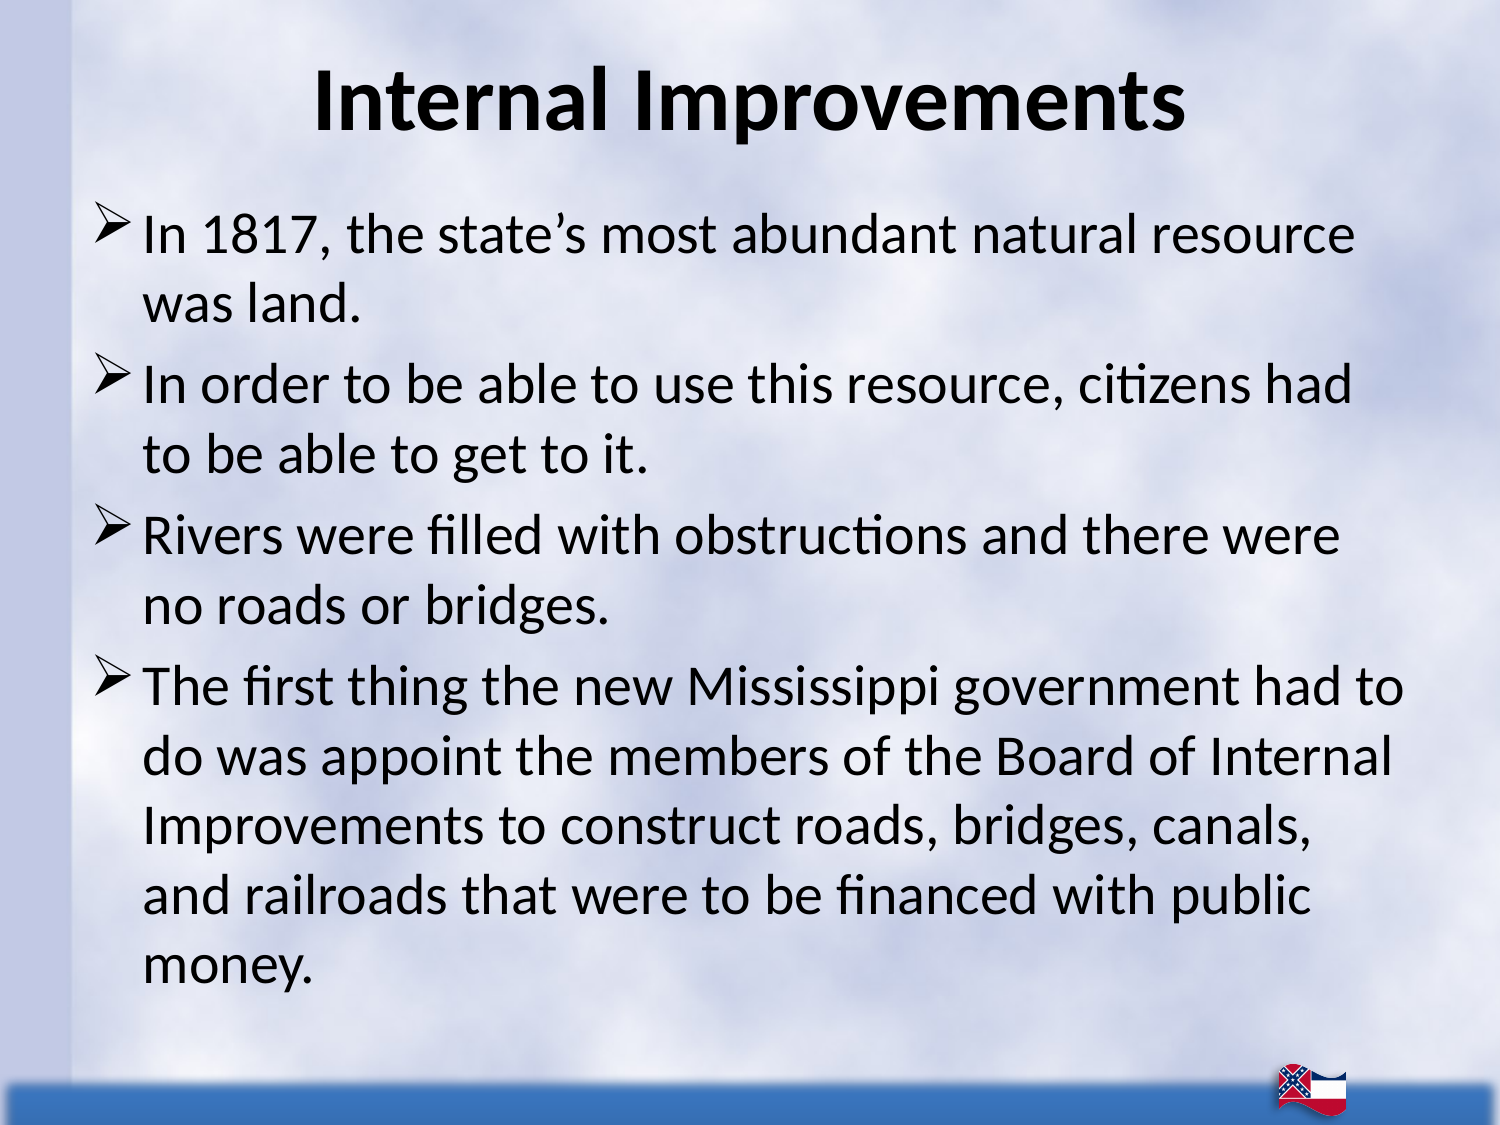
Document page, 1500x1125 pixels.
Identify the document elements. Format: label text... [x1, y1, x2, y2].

list In 1817, the state’s most abundant natural resource was land. In order to be able to use this resource, citizens had to be able to get to it. Rivers were filled with obstructions and there were no roads or bridges. The first thing the new Mississippi government had to do was appoint the members of the Board of Internal Improvements to construct roads, bridges, canals, and railroads that were to be financed with public money. [75, 187, 1425, 1005]
picture [0, 0, 1500, 1125]
title Internal Improvements [75, 0, 1425, 187]
